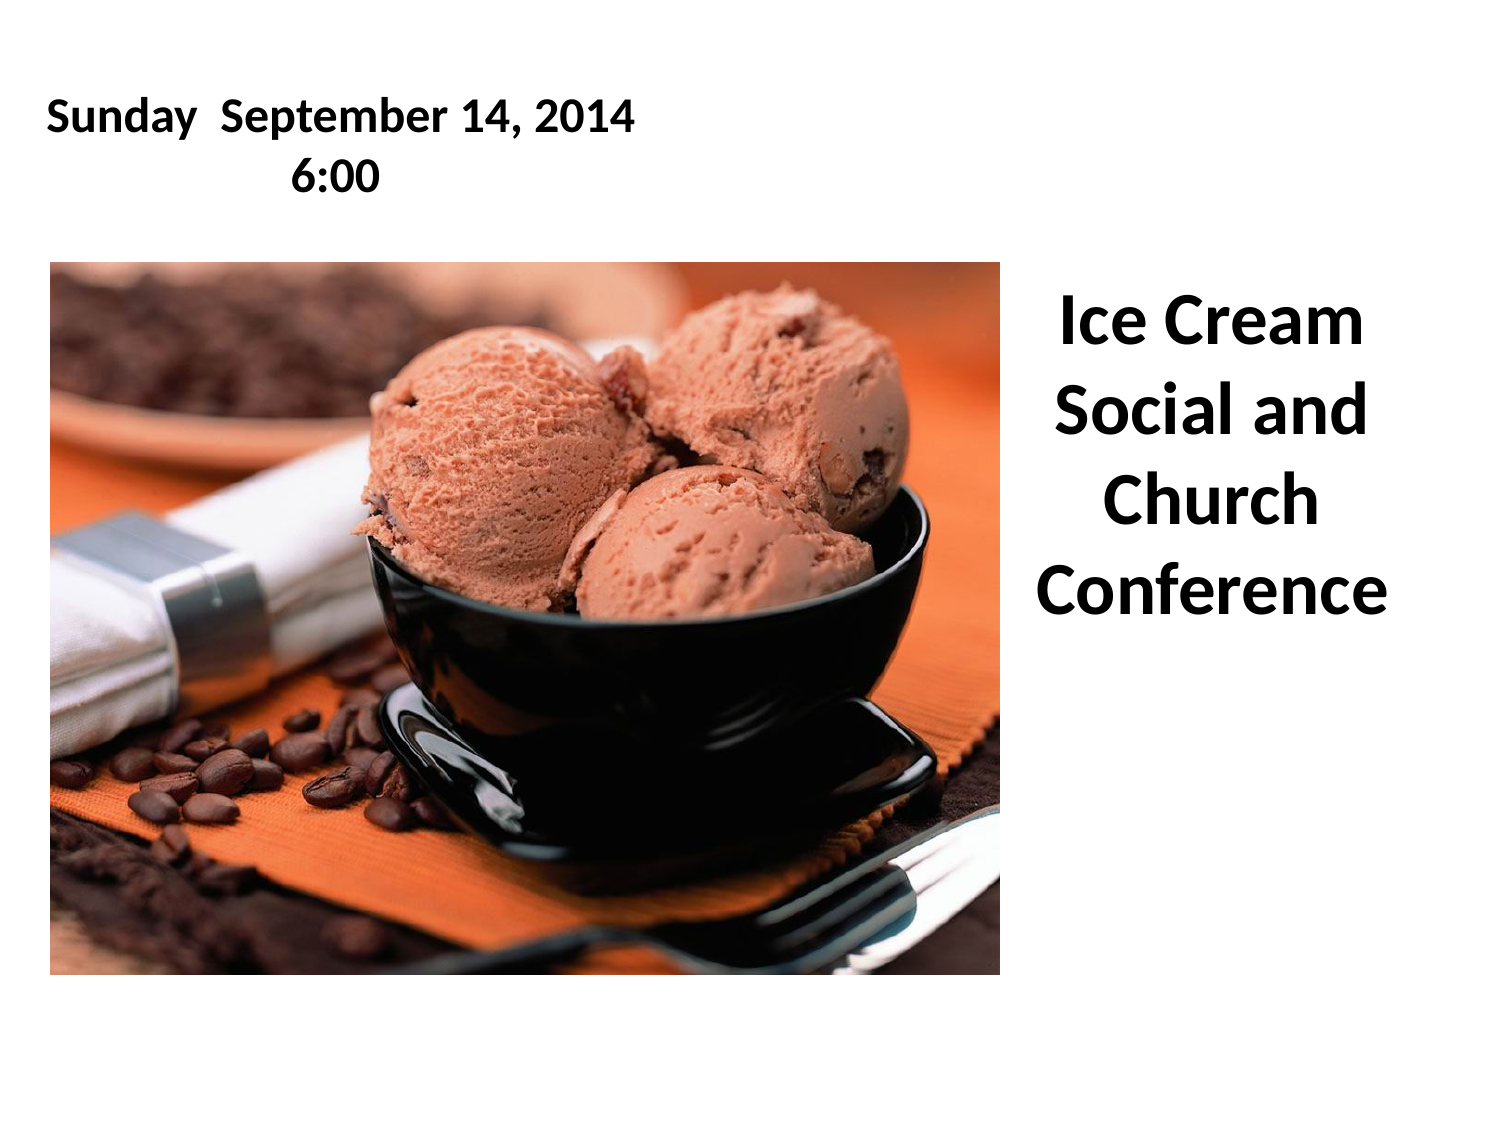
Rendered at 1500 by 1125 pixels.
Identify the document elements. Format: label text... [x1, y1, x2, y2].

text_box Sunday September 14, 2014 6:00 [31, 74, 651, 210]
picture [49, 262, 1001, 976]
text_box Ice Cream Social and Church Conference [1001, 262, 1463, 638]
